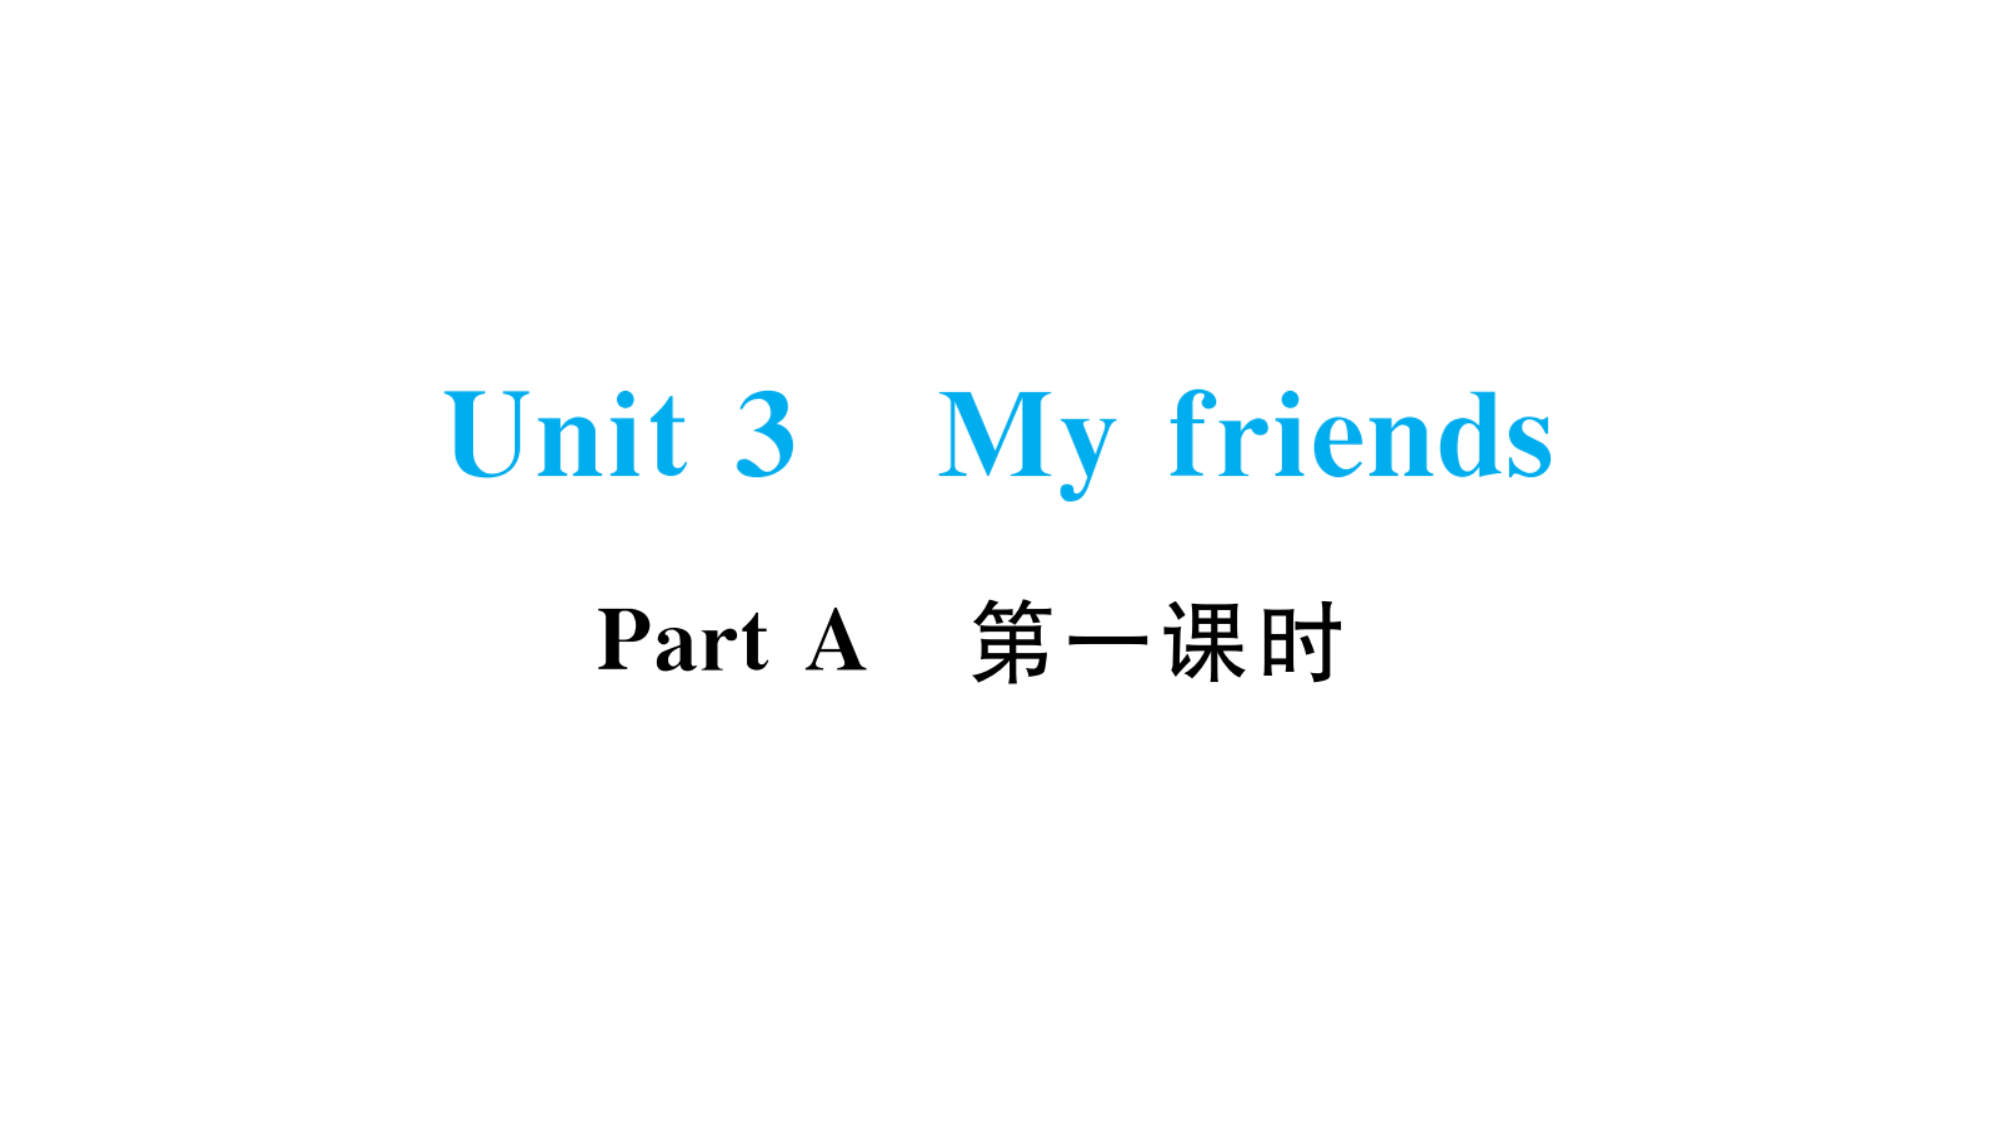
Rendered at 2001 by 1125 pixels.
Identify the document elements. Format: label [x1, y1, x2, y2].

picture [433, 368, 1567, 523]
picture [577, 580, 1366, 707]
